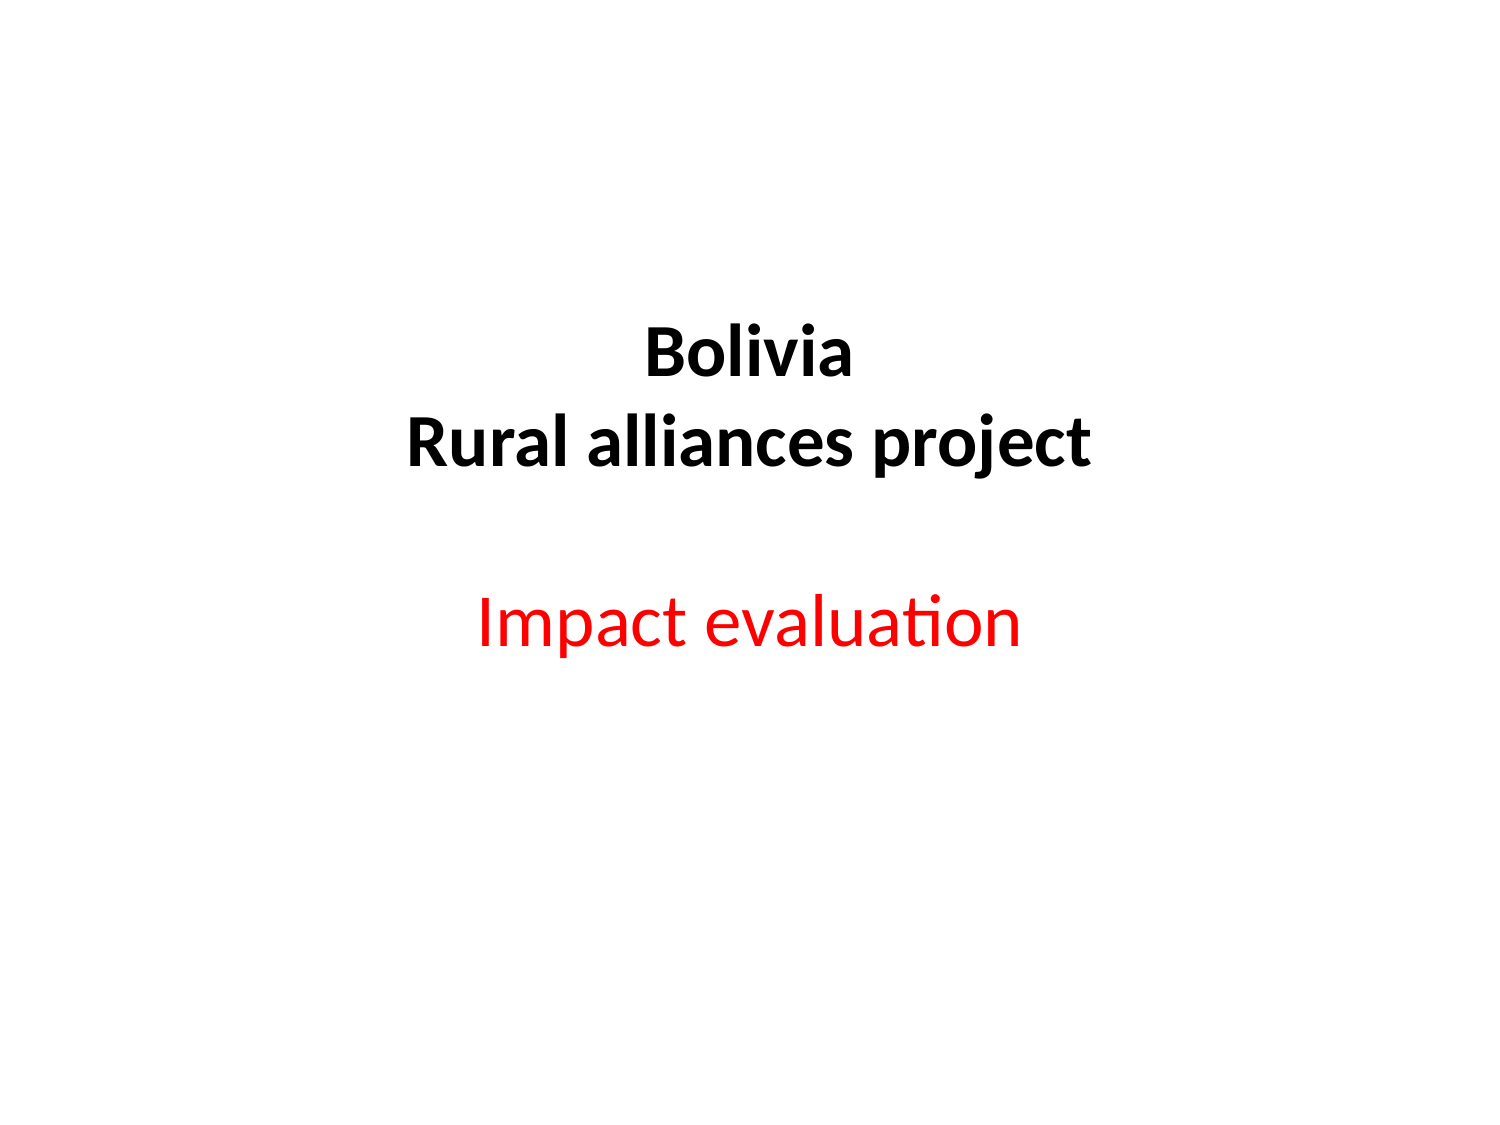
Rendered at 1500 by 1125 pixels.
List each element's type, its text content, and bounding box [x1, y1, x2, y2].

title Bolivia Rural alliances project Impact evaluation [112, 212, 1388, 751]
